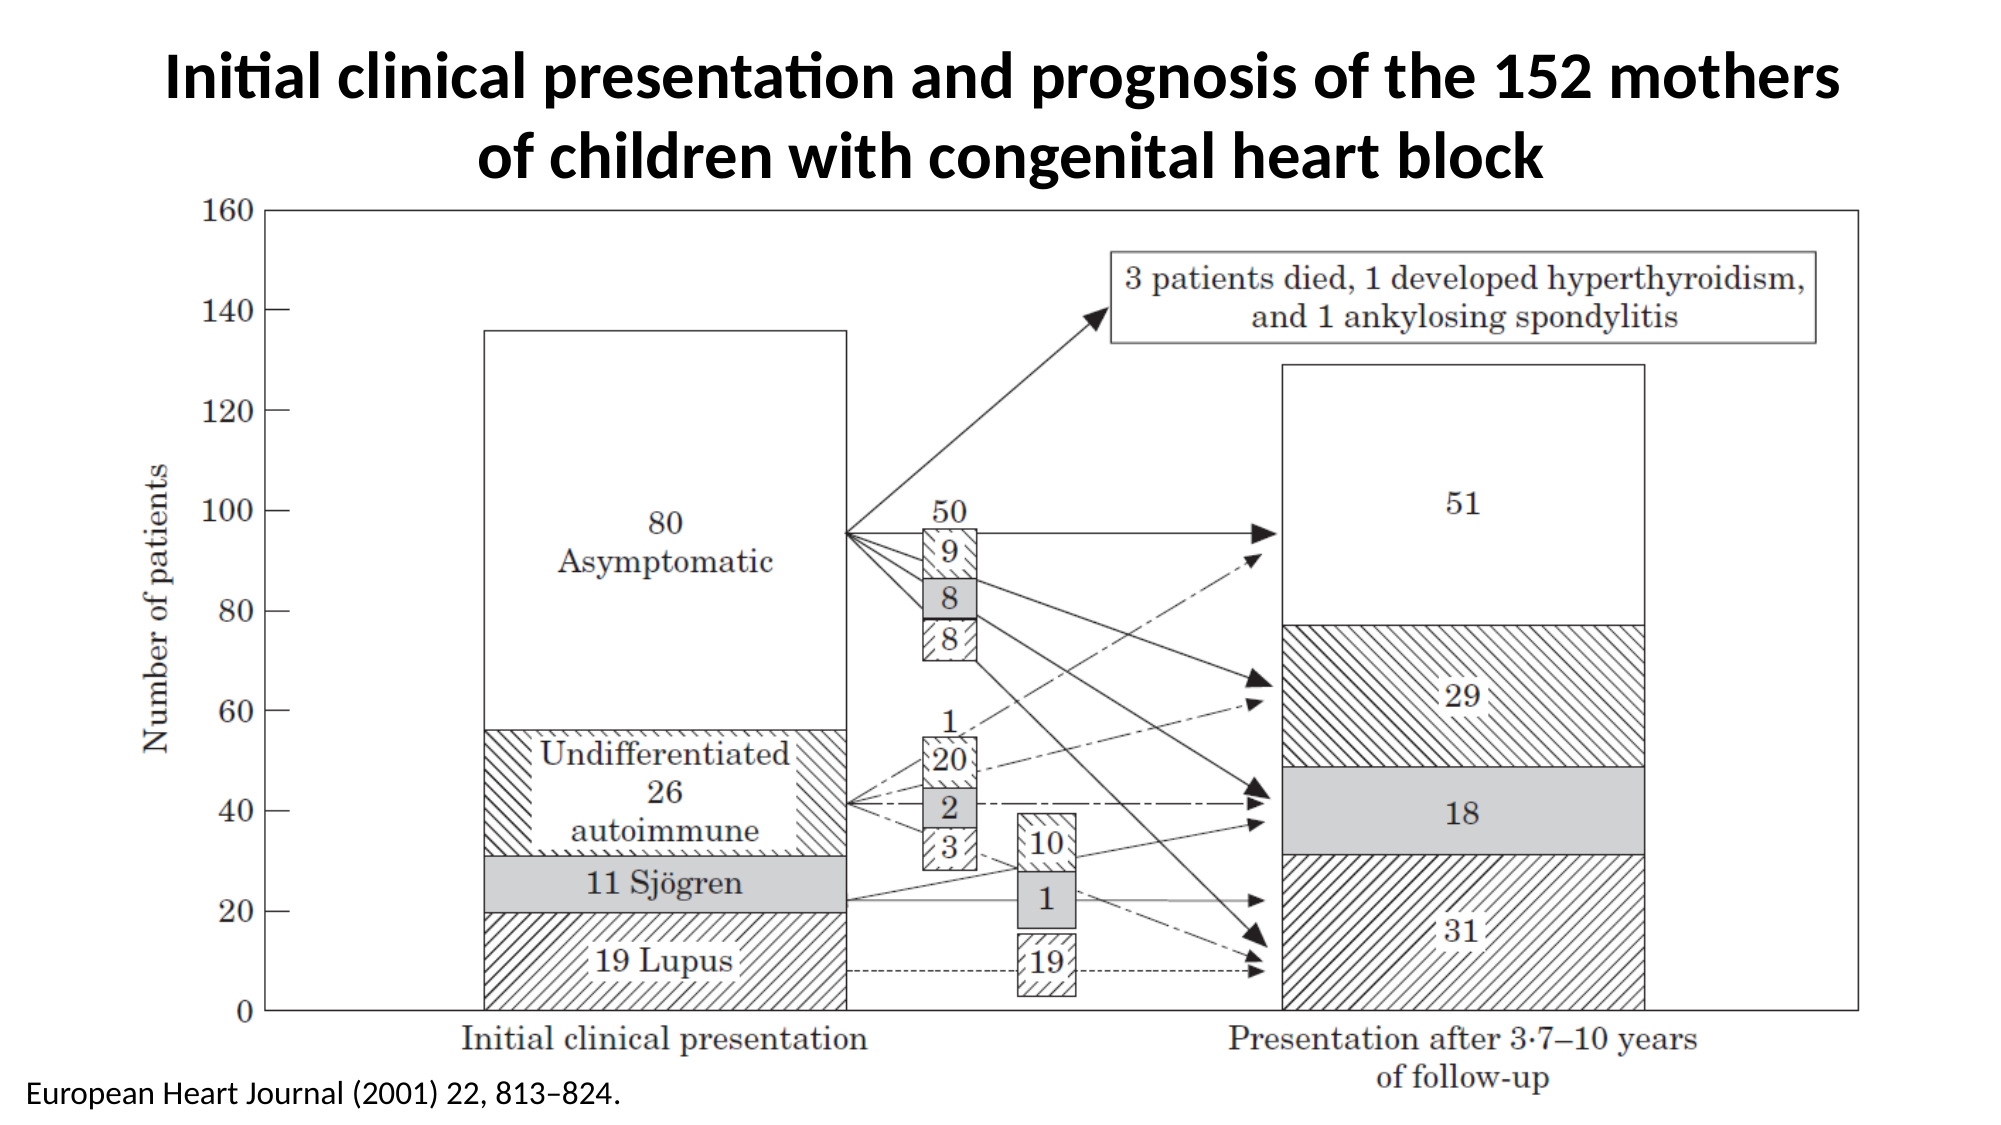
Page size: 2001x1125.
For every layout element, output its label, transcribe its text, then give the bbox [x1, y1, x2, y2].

text_box Initial clinical presentation and prognosis of the 152 mothers of children with congenital heart block [97, 24, 1925, 200]
text_box European Heart Journal (2001) 22, 813–824. [11, 1064, 1011, 1119]
picture [112, 183, 1887, 1100]
